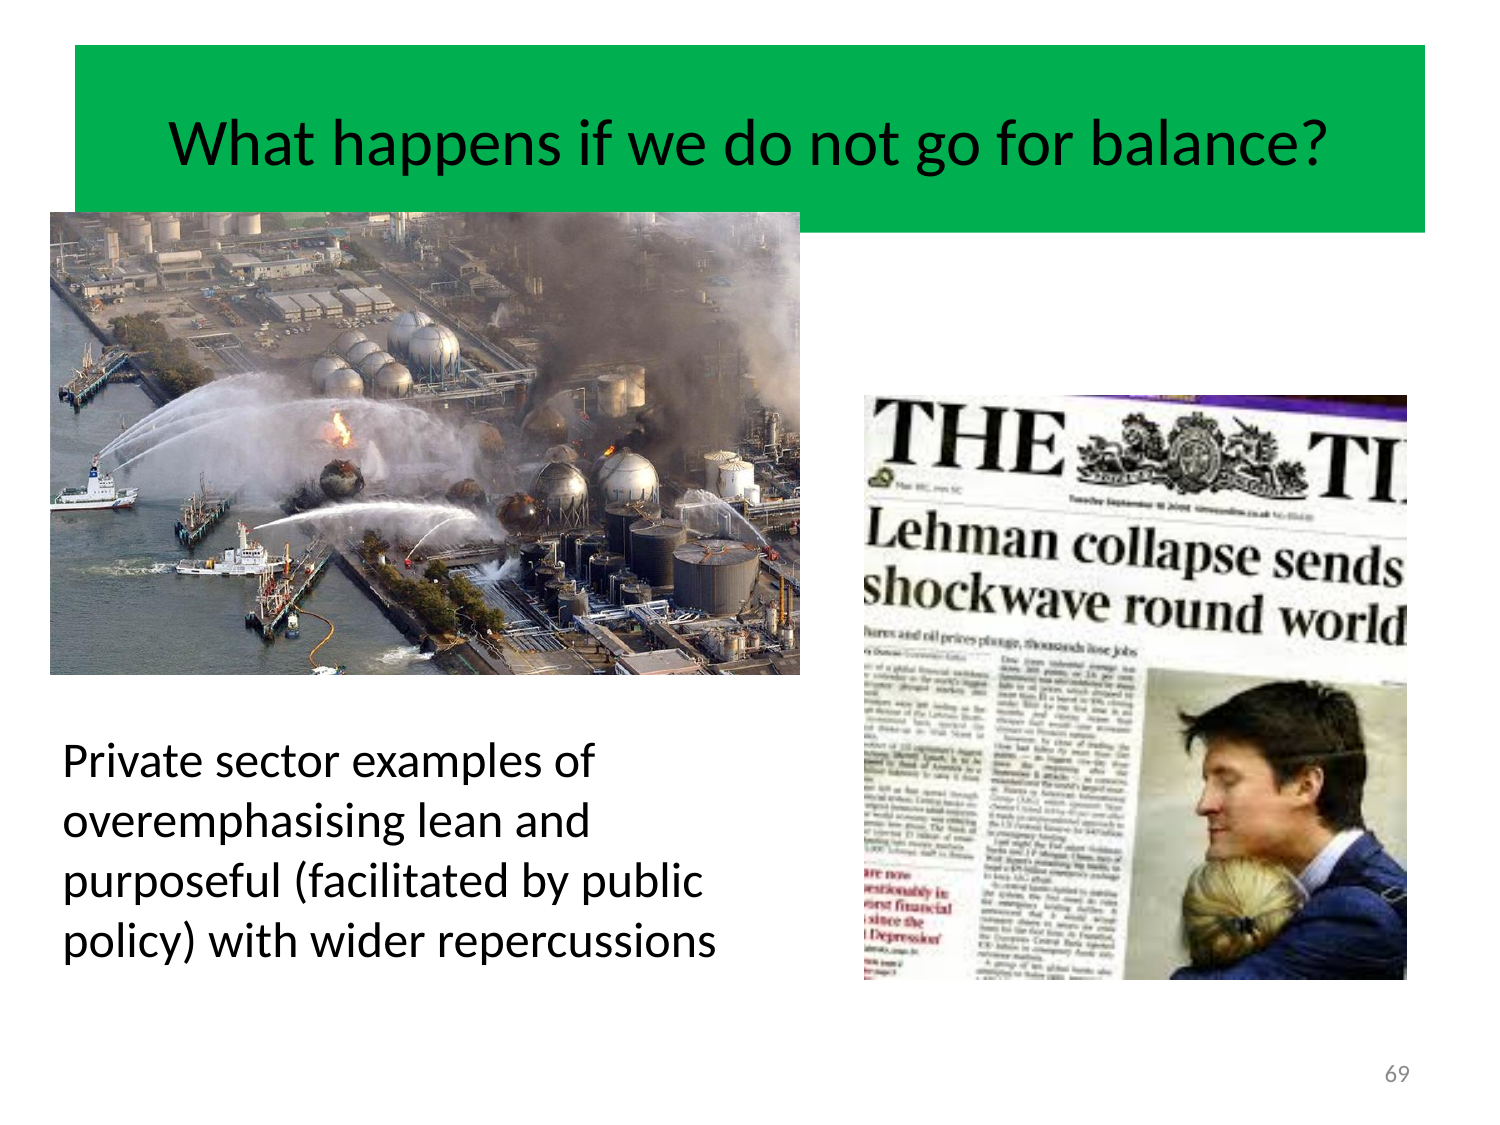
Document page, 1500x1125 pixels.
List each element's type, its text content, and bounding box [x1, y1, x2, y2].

text_box Private sector examples of overemphasising lean and purposeful (facilitated by public policy) with wider repercussions [47, 719, 798, 975]
picture [864, 394, 1407, 980]
title What happens if we do not go for balance? [75, 51, 1425, 233]
picture [49, 212, 800, 676]
slide_number 69 [1074, 1042, 1425, 1103]
title What happens if we do not go for balance? [75, 45, 1425, 49]
